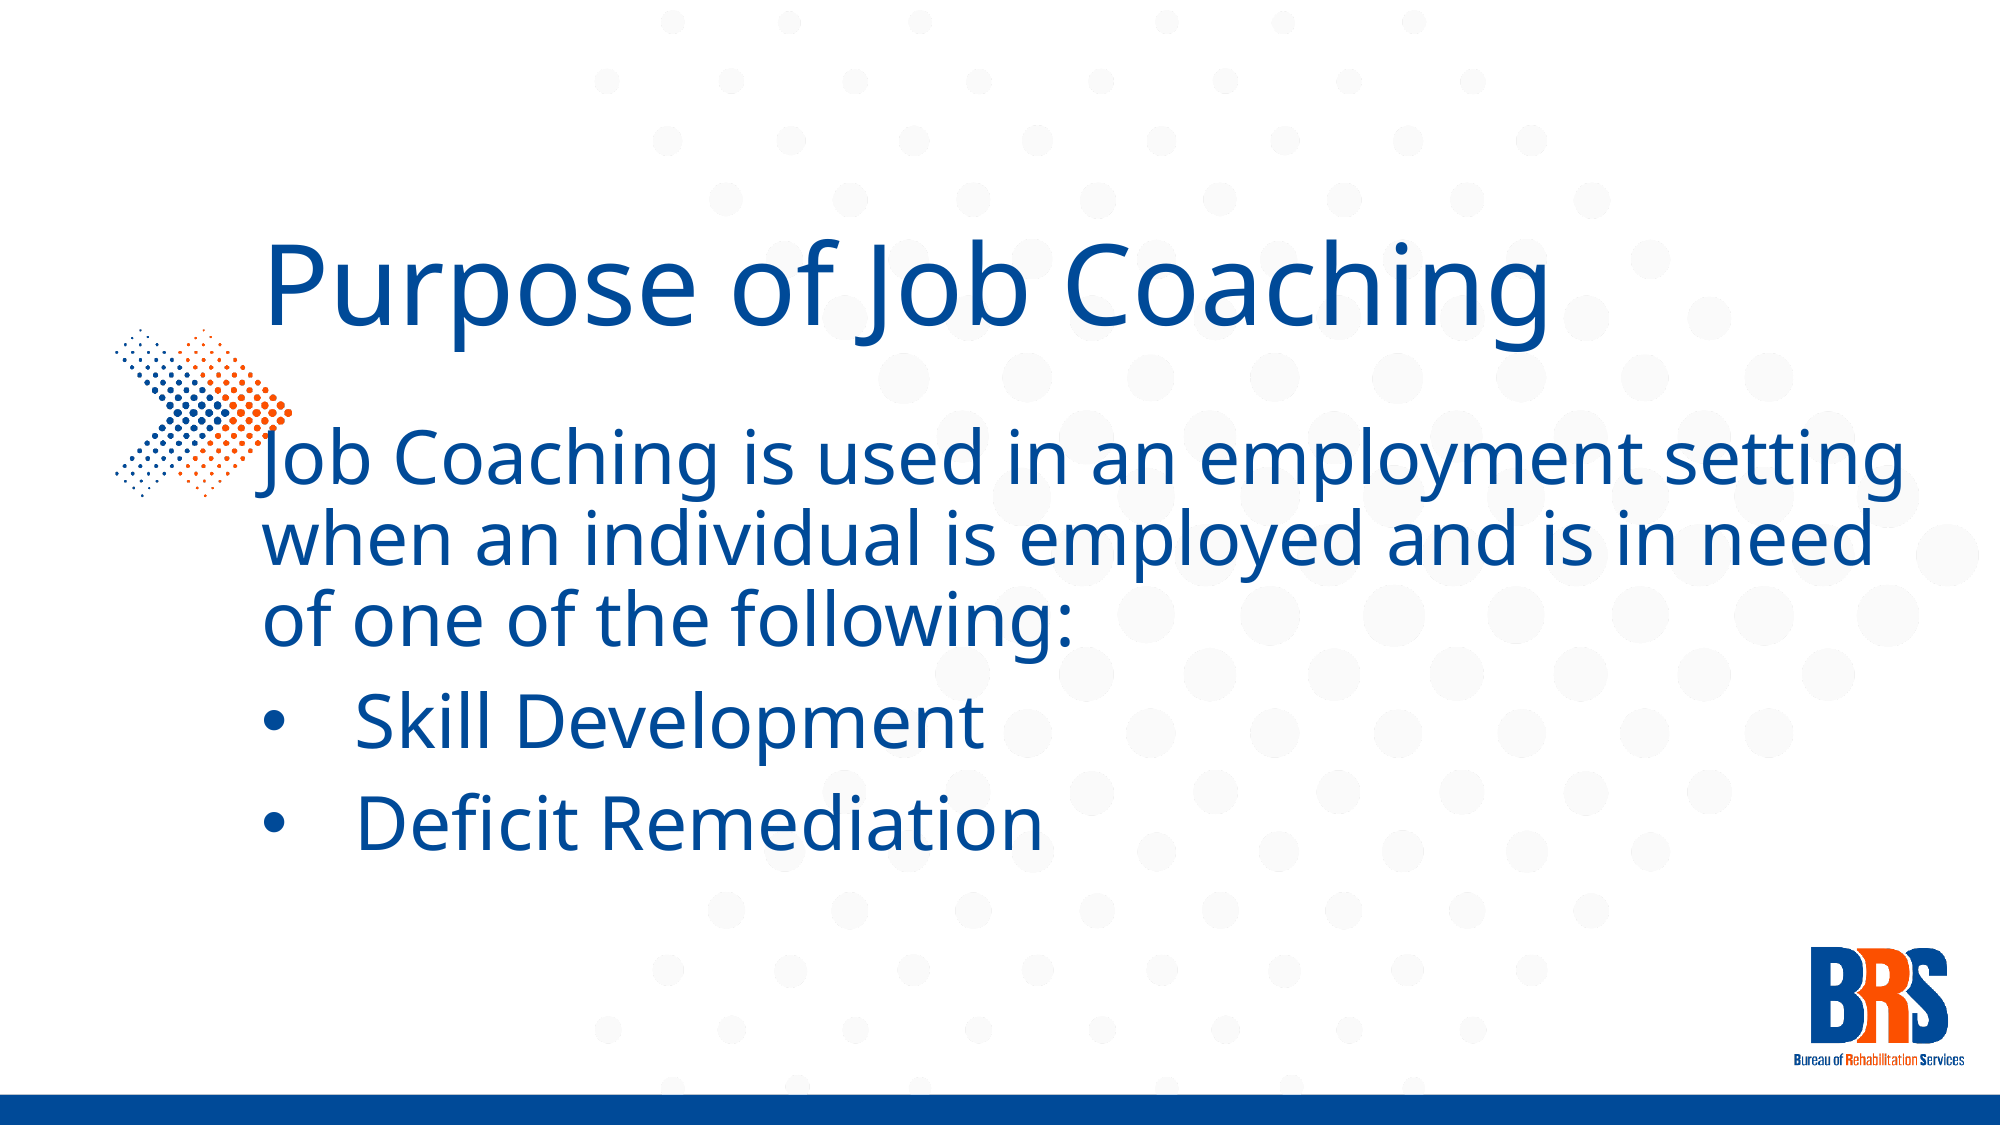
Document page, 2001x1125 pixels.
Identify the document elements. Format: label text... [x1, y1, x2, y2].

list Job Coaching is used in an employment setting when an individual is employed and is in need of one of the following: Skill Development Deficit Remediation [246, 412, 1972, 896]
picture [0, 0, 2000, 1125]
title Purpose of Job Coaching [246, 110, 1826, 357]
